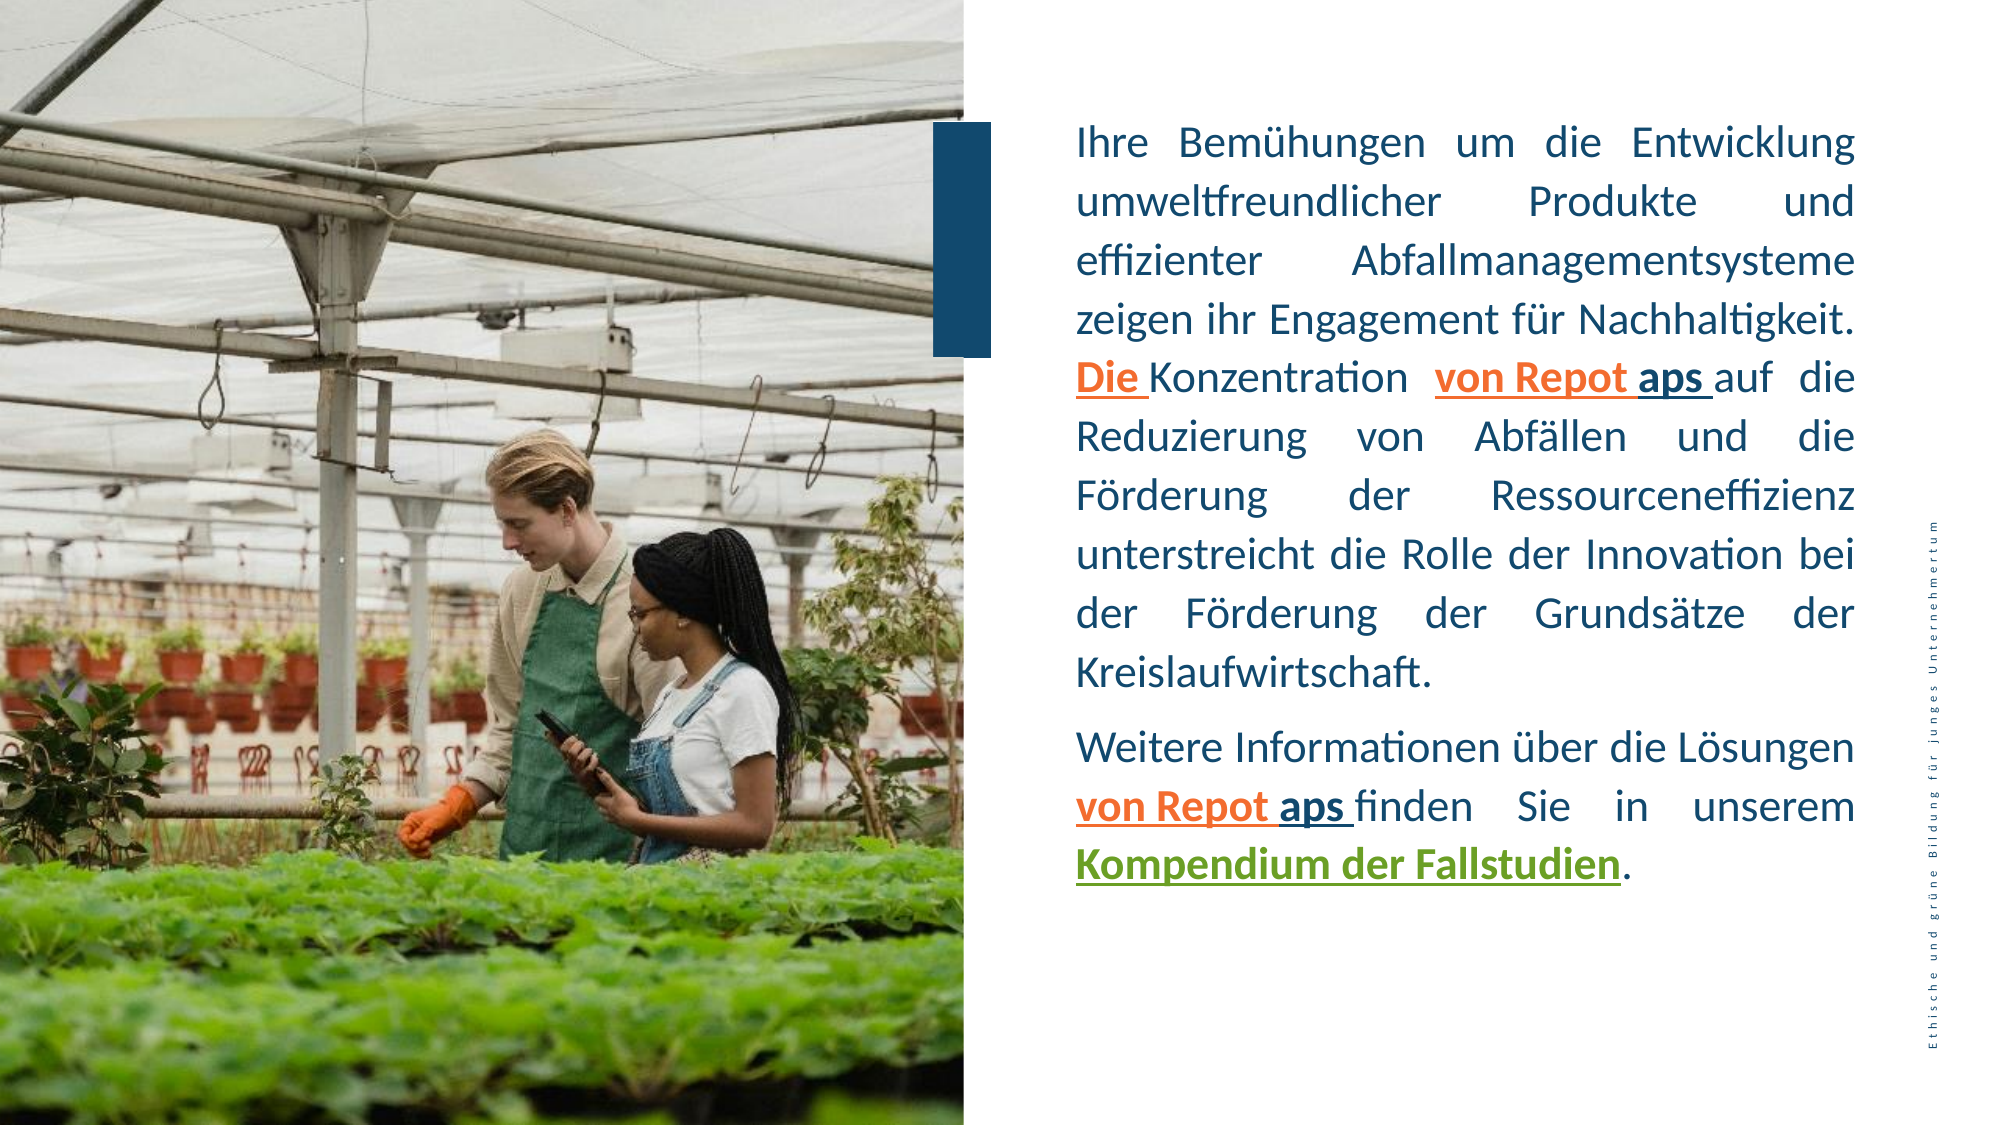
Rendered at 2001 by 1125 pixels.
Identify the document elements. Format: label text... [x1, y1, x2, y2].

list Ihre Bemühungen um die Entwicklung umweltfreundlicher Produkte und effizienter Abfallmanagementsysteme zeigen ihr Engagement für Nachhaltigkeit. Die Konzentration von Repot aps auf die Reduzierung von Abfällen und die Förderung der Ressourceneffizienz unterstreicht die Rolle der Innovation bei der Förderung der Grundsätze der Kreislaufwirtschaft. Weitere Informationen über die Lösungen von Repot aps finden Sie in unserem Kompendium der Fallstudien. [1060, 100, 1871, 896]
picture [0, 0, 964, 1125]
